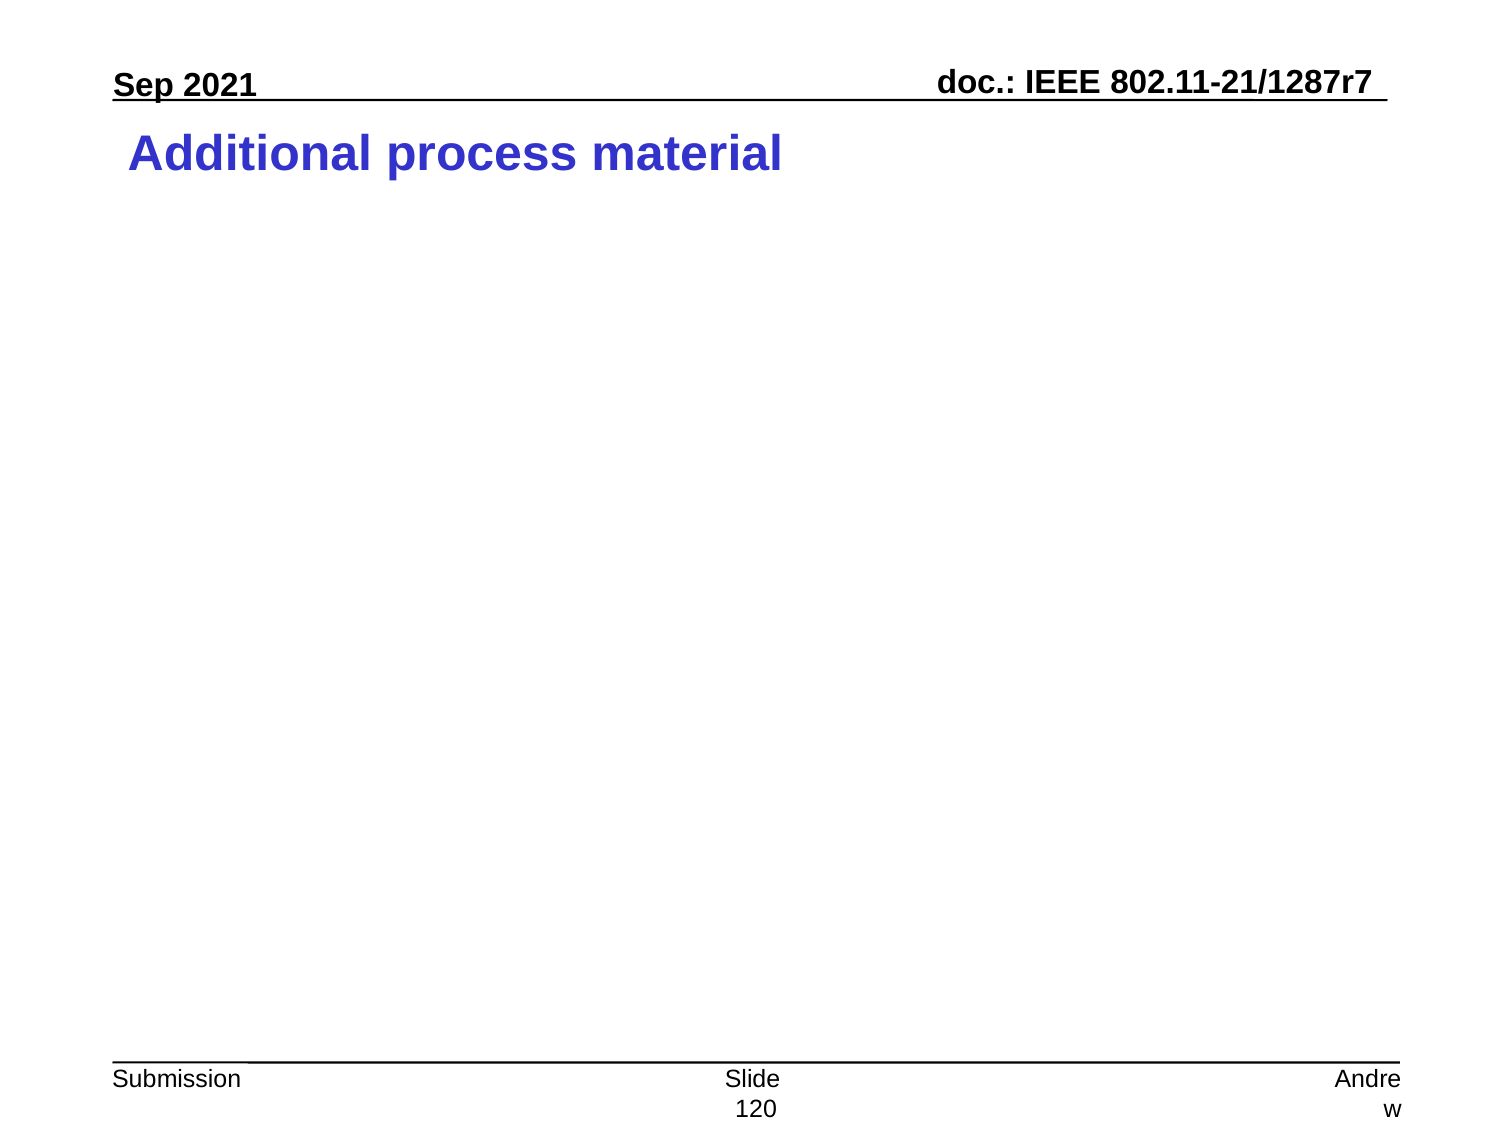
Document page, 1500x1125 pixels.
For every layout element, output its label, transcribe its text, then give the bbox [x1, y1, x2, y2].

footer Andrew Myles, Cisco [1320, 1061, 1402, 1093]
slide_number Slide 120 [709, 1061, 803, 1093]
title Additional process material [112, 112, 1388, 288]
